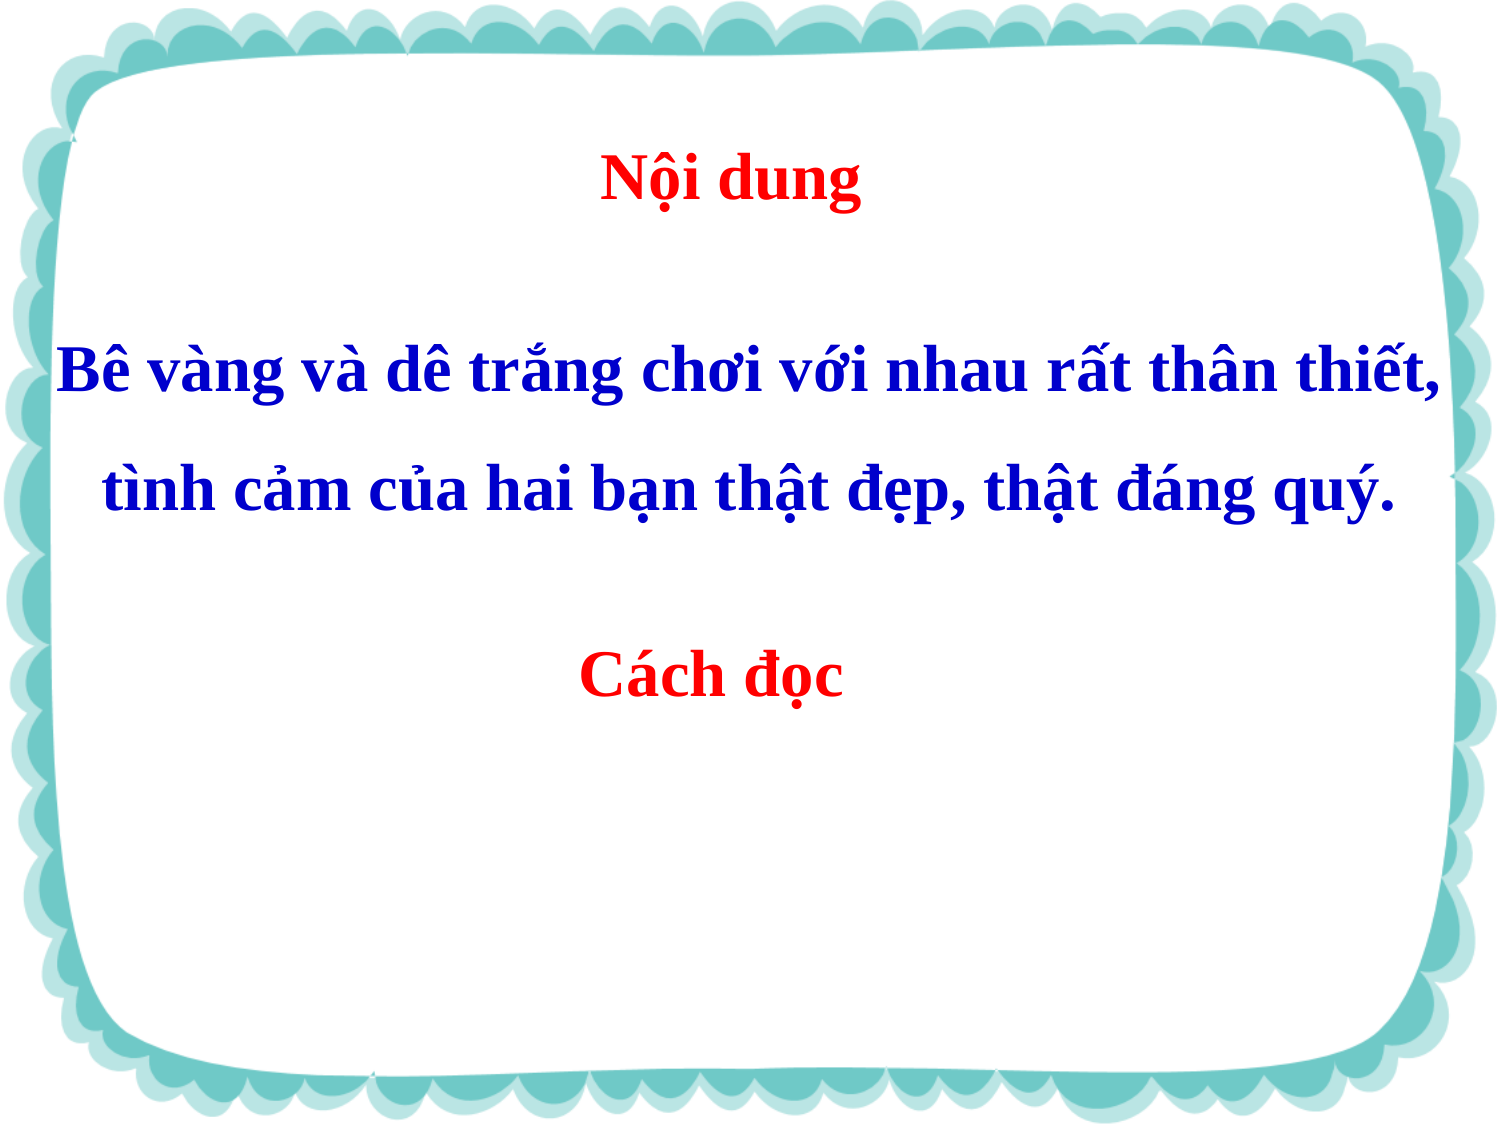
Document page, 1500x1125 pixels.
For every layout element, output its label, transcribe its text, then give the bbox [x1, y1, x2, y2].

picture [0, 591, 1500, 1125]
text_box Bê vàng và dê trắng chơi với nhau rất thân thiết, tình cảm của hai bạn thật đẹp, thật đáng quý. [0, 210, 1500, 599]
picture [0, 0, 1500, 217]
text_box Cách đọc [453, 572, 970, 728]
text_box Nội dung [473, 75, 990, 210]
